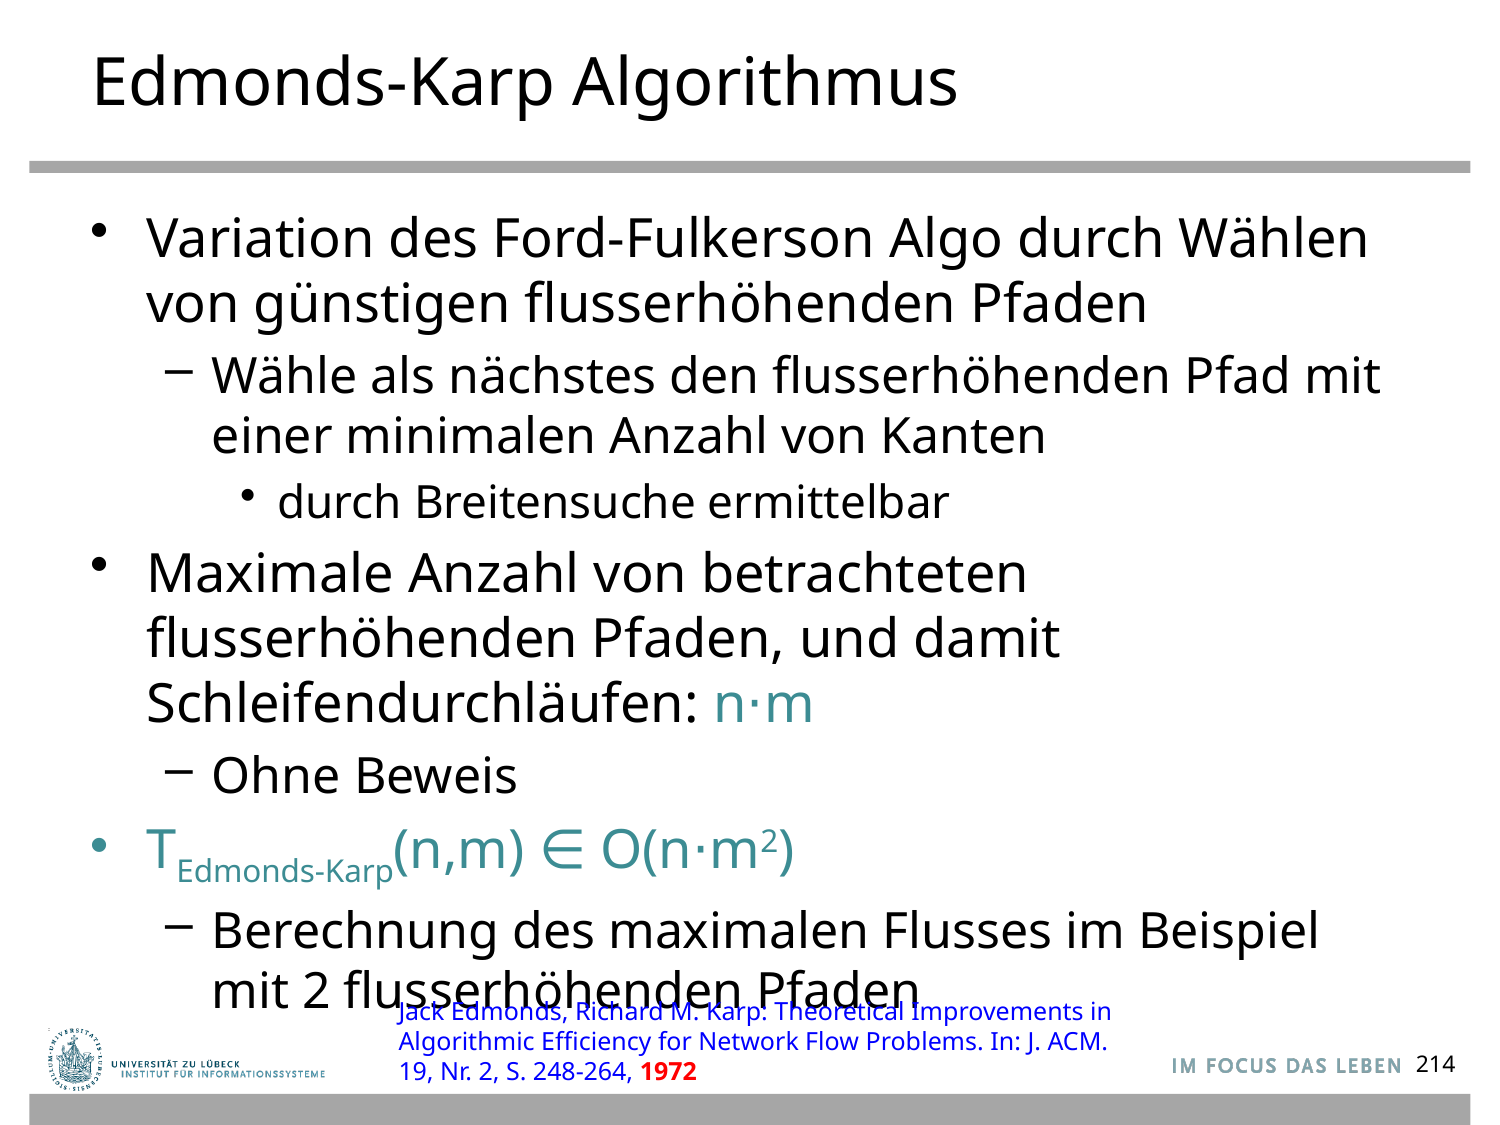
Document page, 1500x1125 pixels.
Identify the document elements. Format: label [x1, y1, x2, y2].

text_box [383, 987, 1134, 1093]
picture [1173, 1058, 1305, 1073]
title [76, 30, 1427, 114]
list [75, 196, 1425, 1012]
slide_number [1305, 1050, 1471, 1083]
